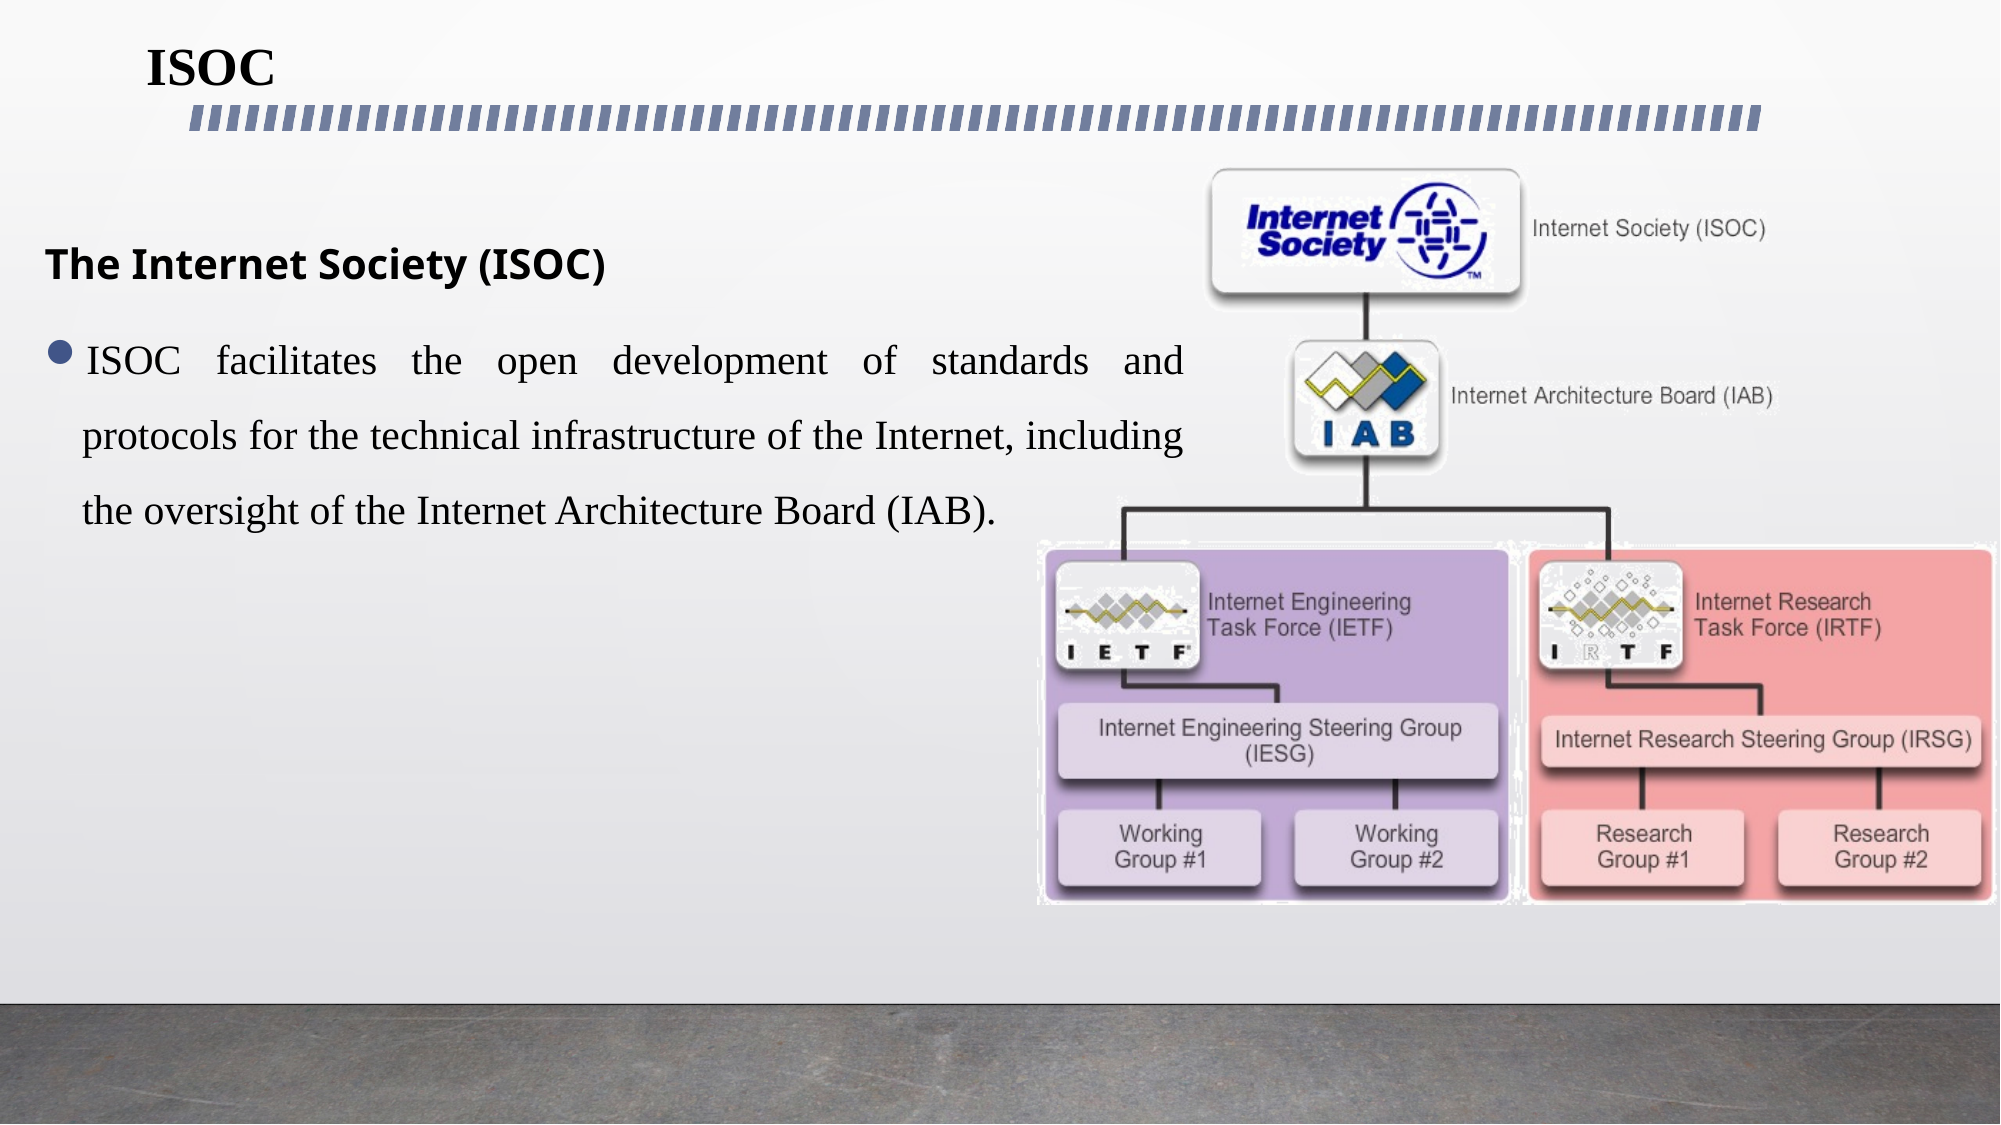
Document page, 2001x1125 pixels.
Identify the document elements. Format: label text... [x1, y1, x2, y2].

title ISOC [131, 0, 644, 105]
list The Internet Society (ISOC) ISOC facilitates the open development of standards and protocols for the technical infrastructure of the Internet, including the oversight of the Internet Architecture Board (IAB). [29, 241, 1036, 555]
picture [0, 1004, 2000, 1124]
picture [1036, 152, 2000, 905]
